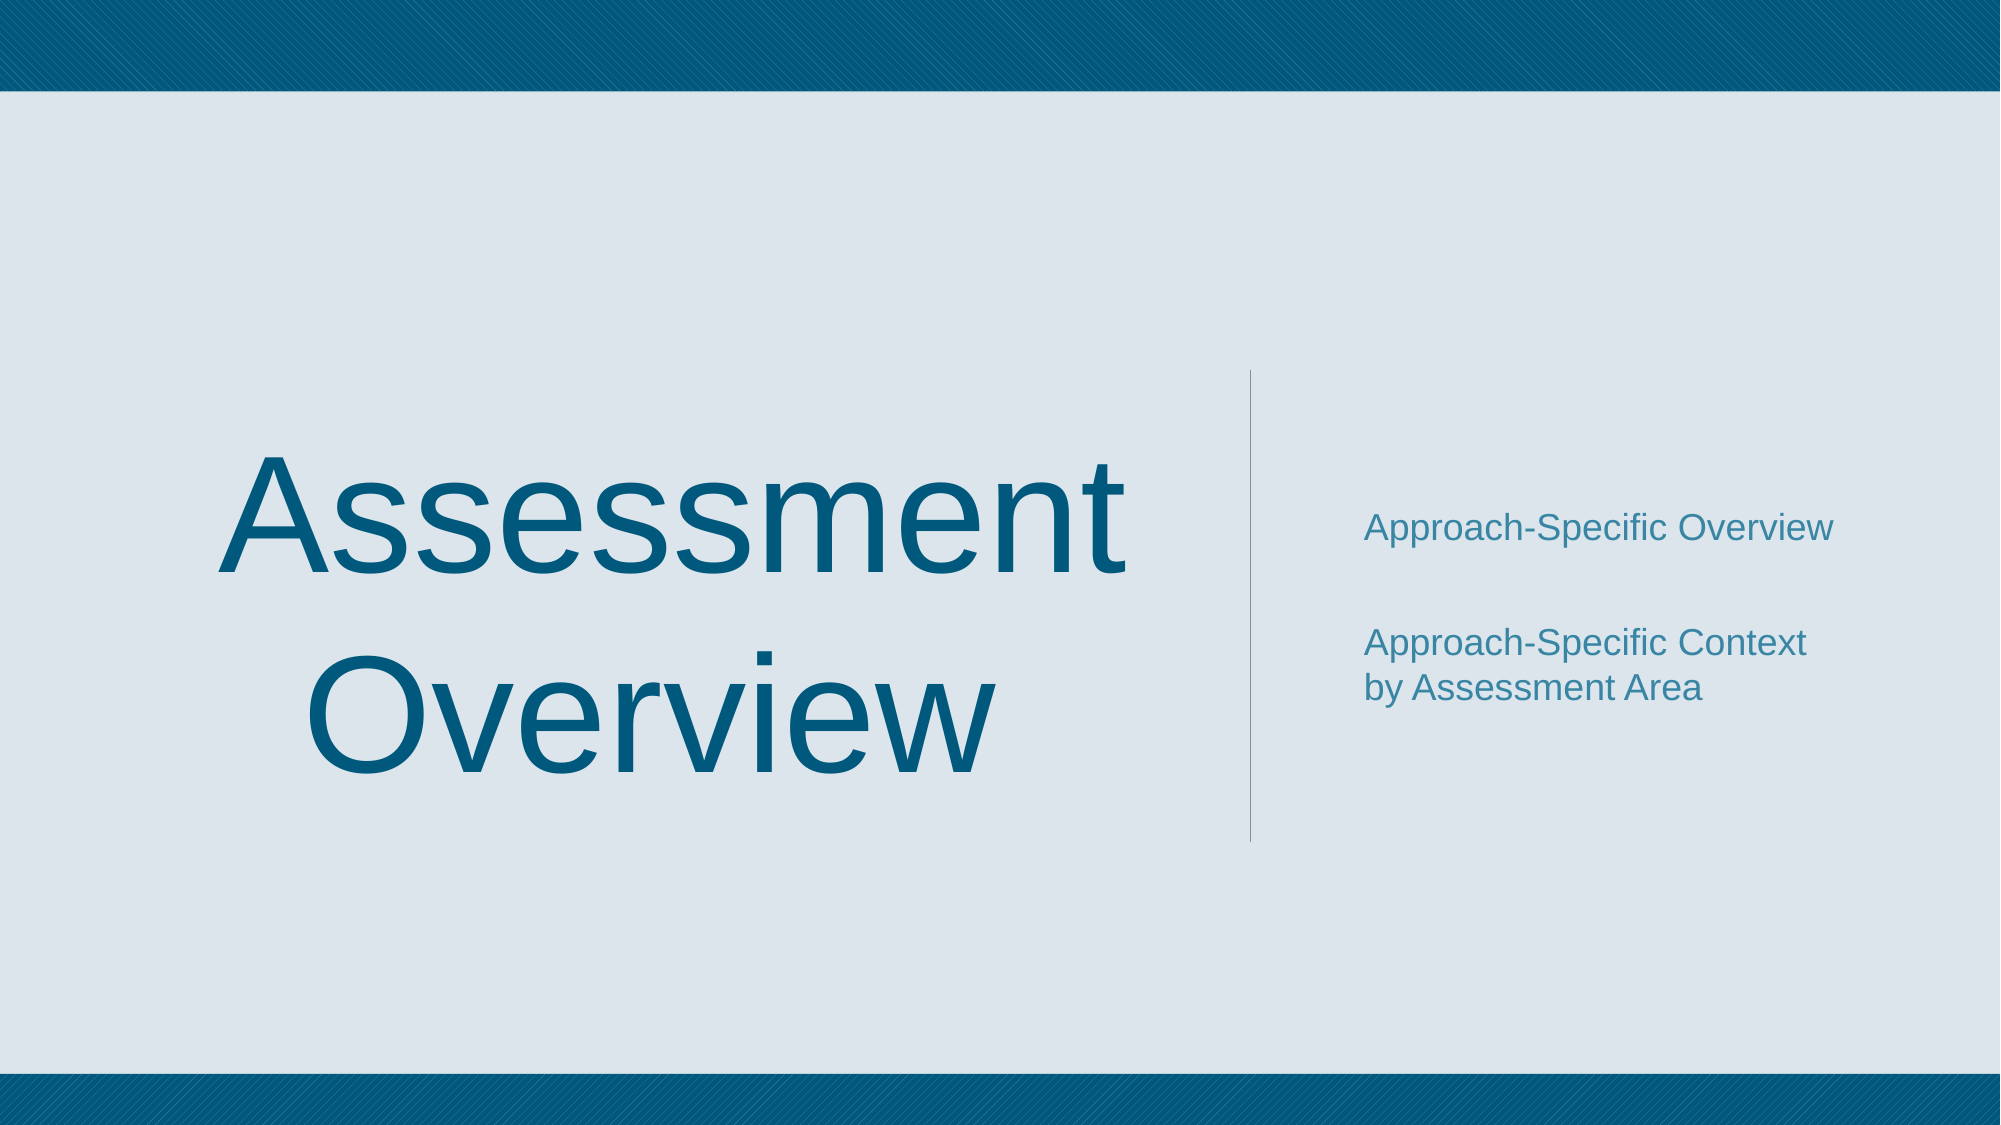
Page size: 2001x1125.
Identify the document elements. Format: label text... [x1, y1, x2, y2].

list Approach-Specific Overview Approach-Specific Context by Assessment Area [1349, 380, 1853, 832]
list Assessment Overview [147, 337, 1152, 875]
